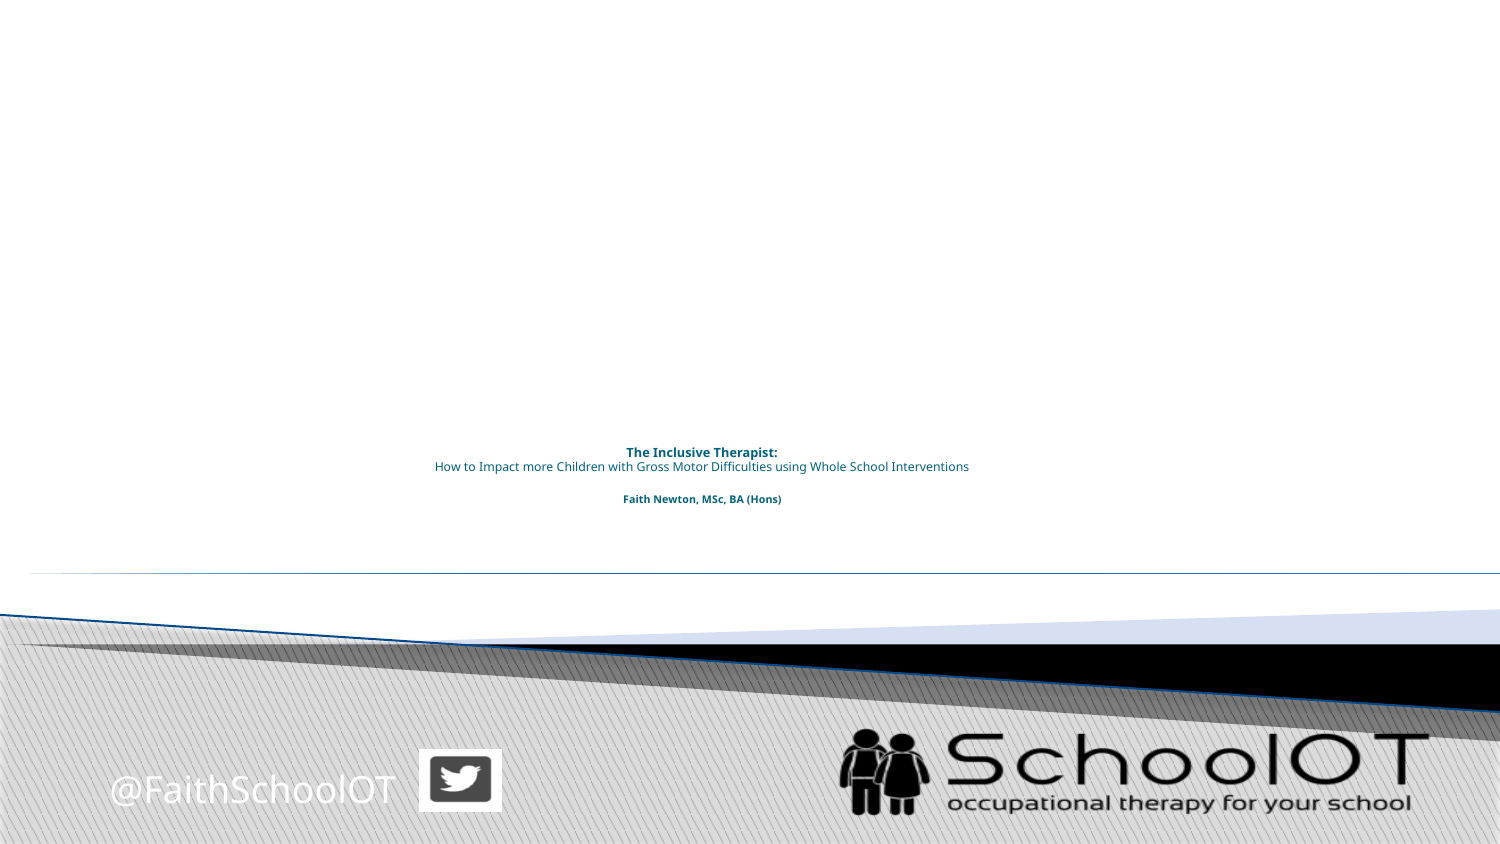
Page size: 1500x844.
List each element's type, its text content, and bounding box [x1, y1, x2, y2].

picture [5, 644, 1500, 822]
picture [418, 749, 503, 812]
title The Inclusive Therapist: How to Impact more Children with Gross Motor Difficulties using Whole School Interventions Faith Newton, MSc, BA (Hons) [64, 0, 1340, 514]
text_box @FaithSchoolOT [94, 758, 415, 819]
